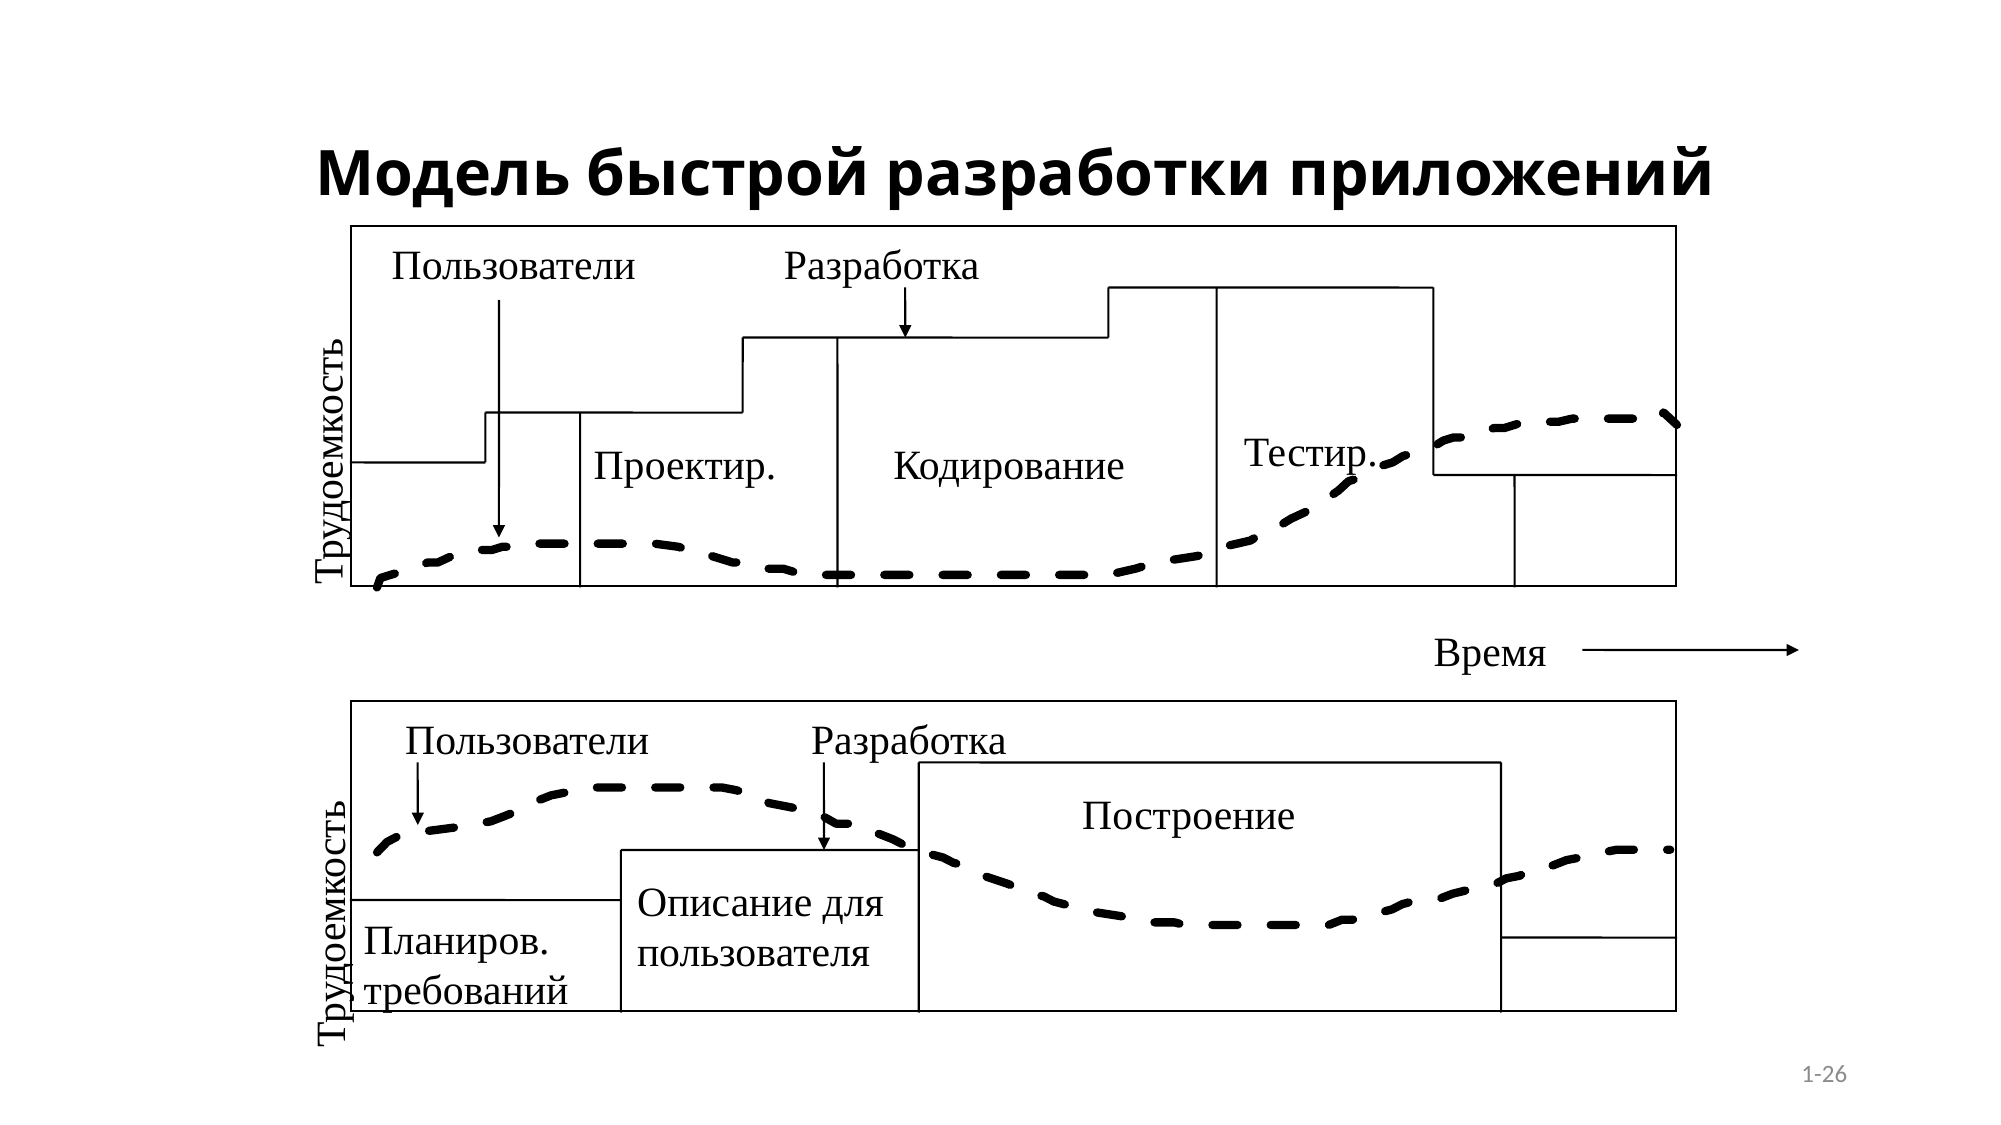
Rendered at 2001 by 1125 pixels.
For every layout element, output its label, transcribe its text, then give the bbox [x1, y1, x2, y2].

text_box [351, 226, 1676, 462]
text_box [838, 551, 1216, 587]
text_box [1502, 938, 1676, 1012]
text_box [492, 299, 506, 538]
text_box [919, 852, 1501, 1012]
text_box Кодирование [878, 430, 1141, 495]
text_box Пользователи [376, 230, 651, 295]
text_box Описание для пользователя [622, 867, 943, 983]
text_box [351, 700, 1676, 937]
text_box [361, 901, 620, 1012]
text_box [621, 852, 918, 1012]
text_box Трудоемкость [293, 323, 358, 600]
text_box Пользователи [390, 705, 665, 770]
text_box [581, 550, 837, 587]
text_box [411, 762, 424, 826]
text_box [1217, 288, 1433, 482]
text_box [817, 762, 831, 850]
text_box Время [1418, 617, 1562, 683]
slide_number 1-26 [1412, 1042, 1863, 1103]
text_box Планиров. требований [361, 905, 584, 1020]
text_box Разработка [796, 705, 1022, 770]
text_box [581, 338, 837, 548]
text_box [1582, 643, 1799, 657]
text_box [377, 481, 1347, 588]
text_box Тестир. [1228, 417, 1393, 483]
text_box [899, 287, 912, 338]
text_box Построение [1067, 780, 1311, 845]
text_box [1217, 426, 1676, 587]
text_box [358, 413, 580, 587]
text_box Проектир. [578, 430, 792, 495]
text_box Трудоемкость [296, 785, 361, 1062]
text_box [838, 288, 1216, 529]
text_box [377, 787, 1671, 925]
title Модель быстрой разработки приложений [300, 125, 1750, 225]
text_box Разработка [769, 230, 995, 295]
text_box [1393, 412, 1677, 463]
